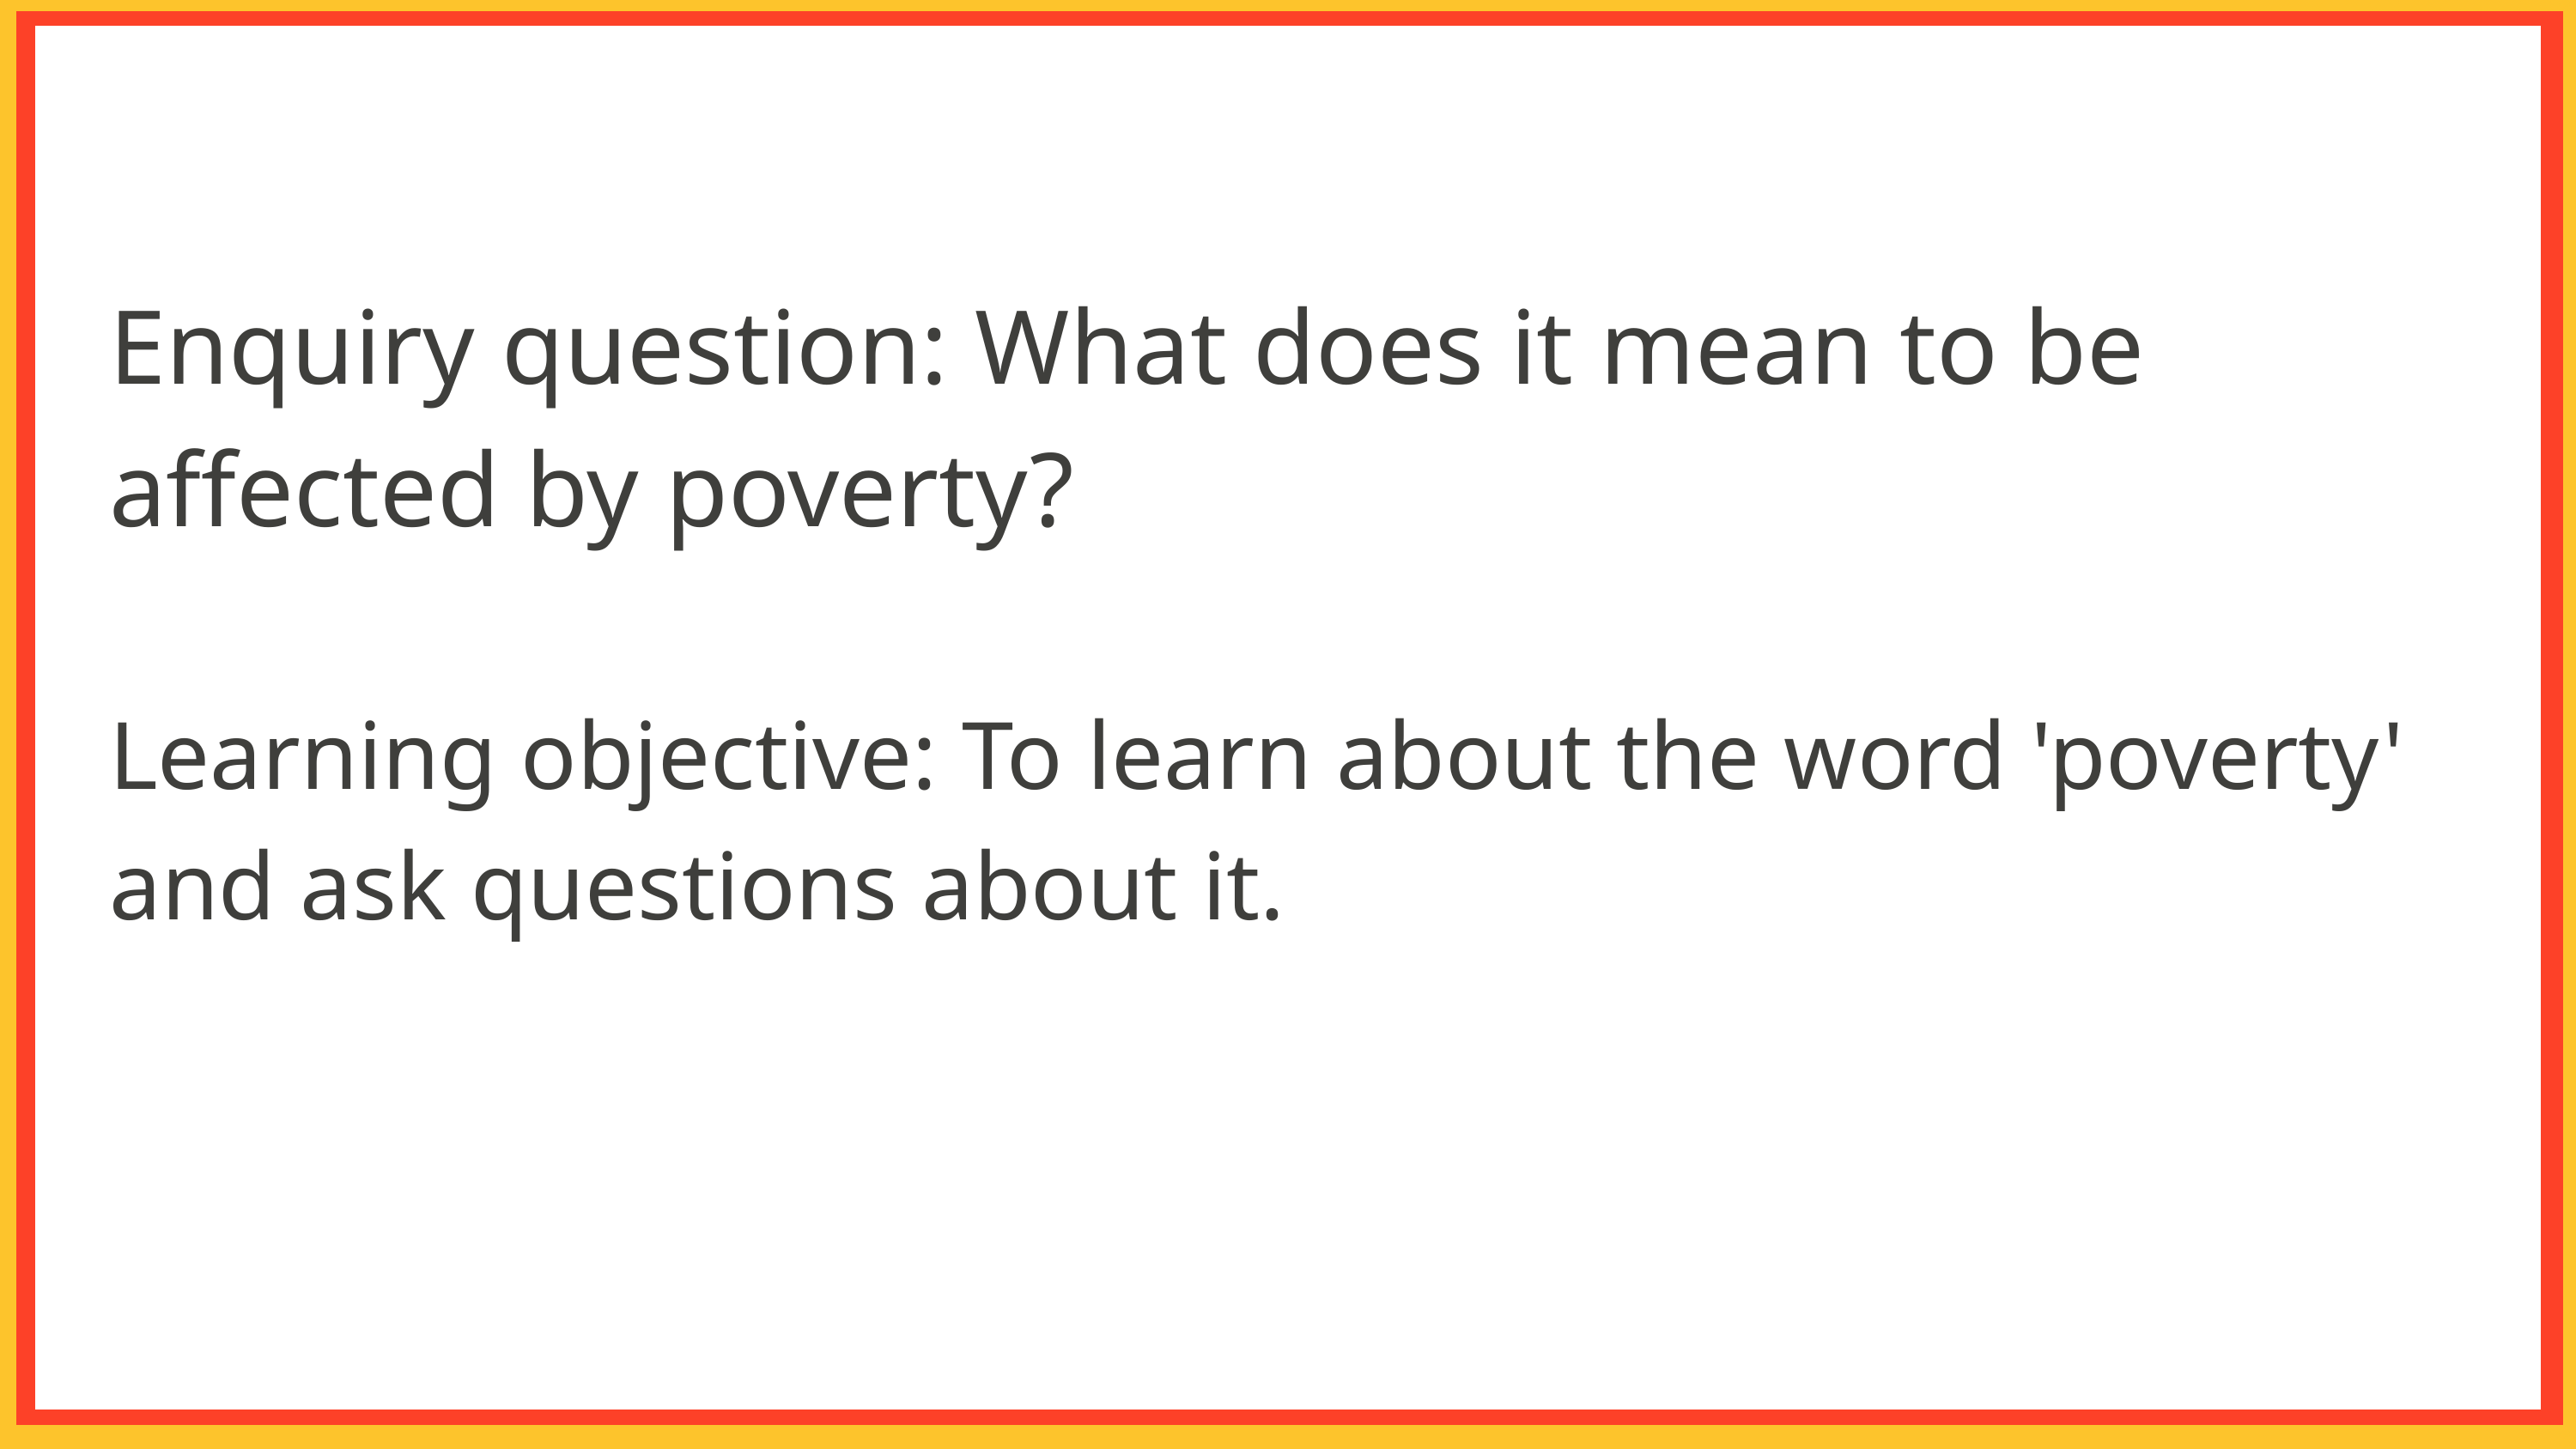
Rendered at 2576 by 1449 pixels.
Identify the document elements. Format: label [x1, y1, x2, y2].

text_box [34, 26, 2541, 1410]
text_box [15, 10, 2564, 1426]
